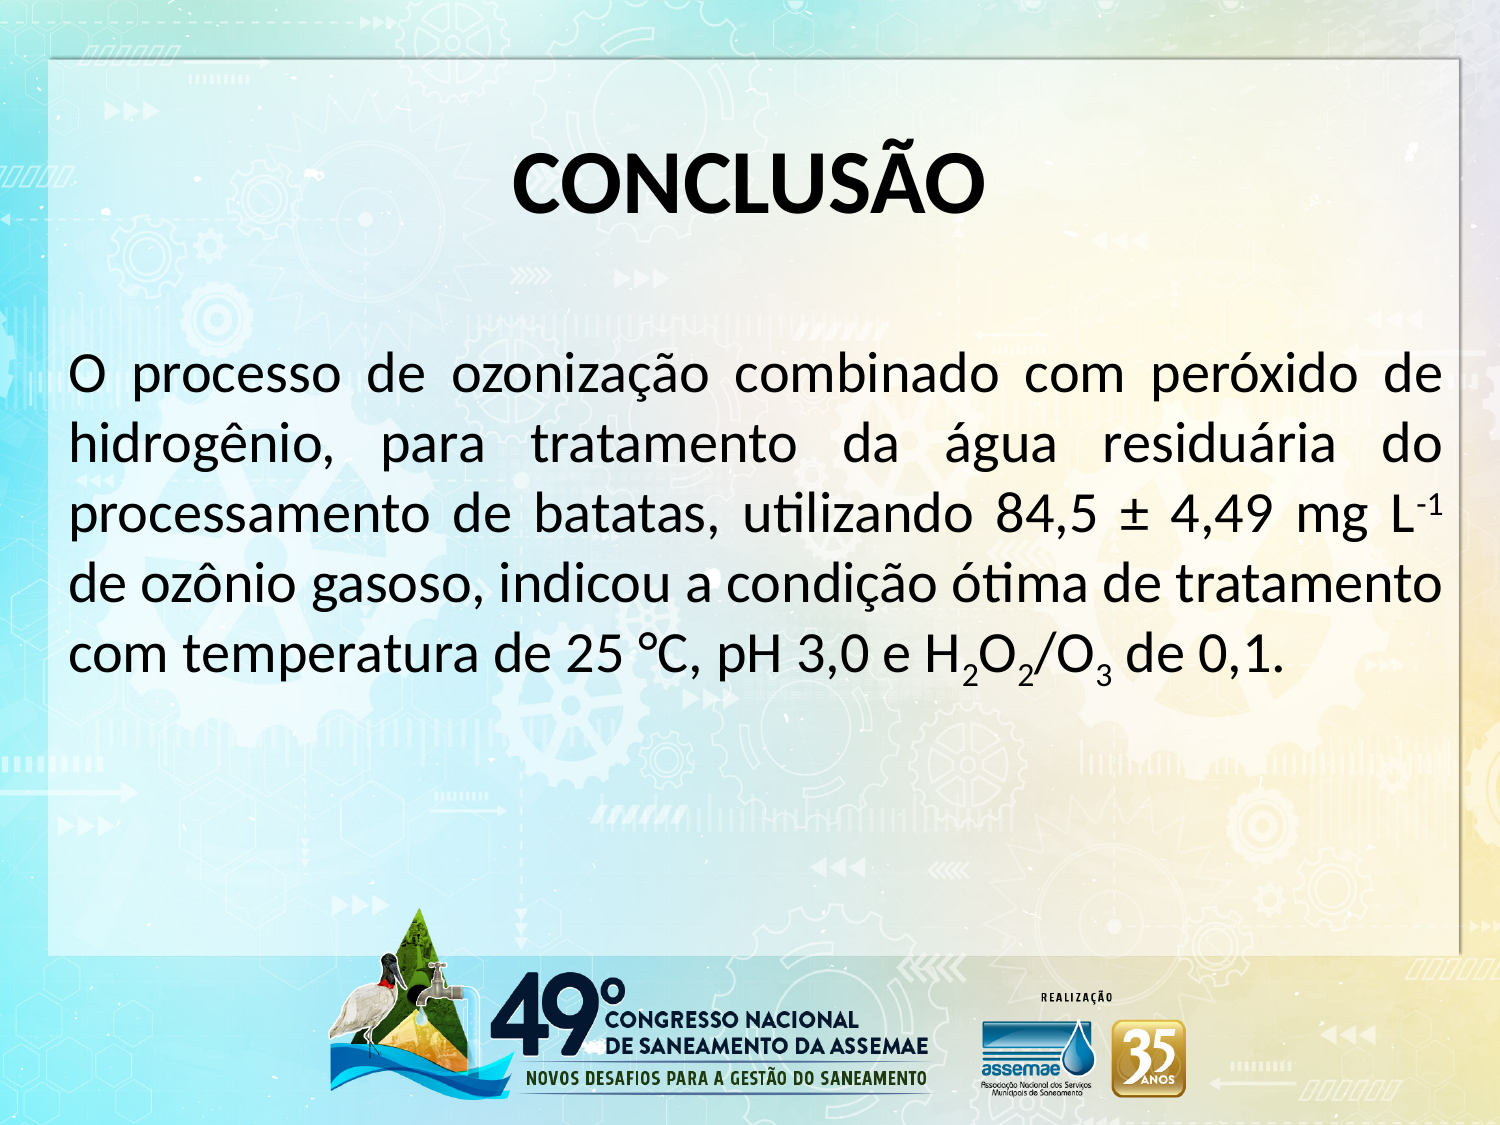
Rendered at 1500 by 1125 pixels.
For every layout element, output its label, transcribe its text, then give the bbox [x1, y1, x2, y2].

picture [0, 0, 1500, 1125]
list O processo de ozonização combinado com peróxido de hidrogênio, para tratamento da água residuária do processamento de batatas, utilizando 84,5 ± 4,49 mg L-1 de ozônio gasoso, indicou a condição ótima de tratamento com temperatura de 25 °C, pH 3,0 e H2O2/O3 de 0,1. [53, 245, 1459, 988]
title CONCLUSÃO [75, 56, 1425, 244]
